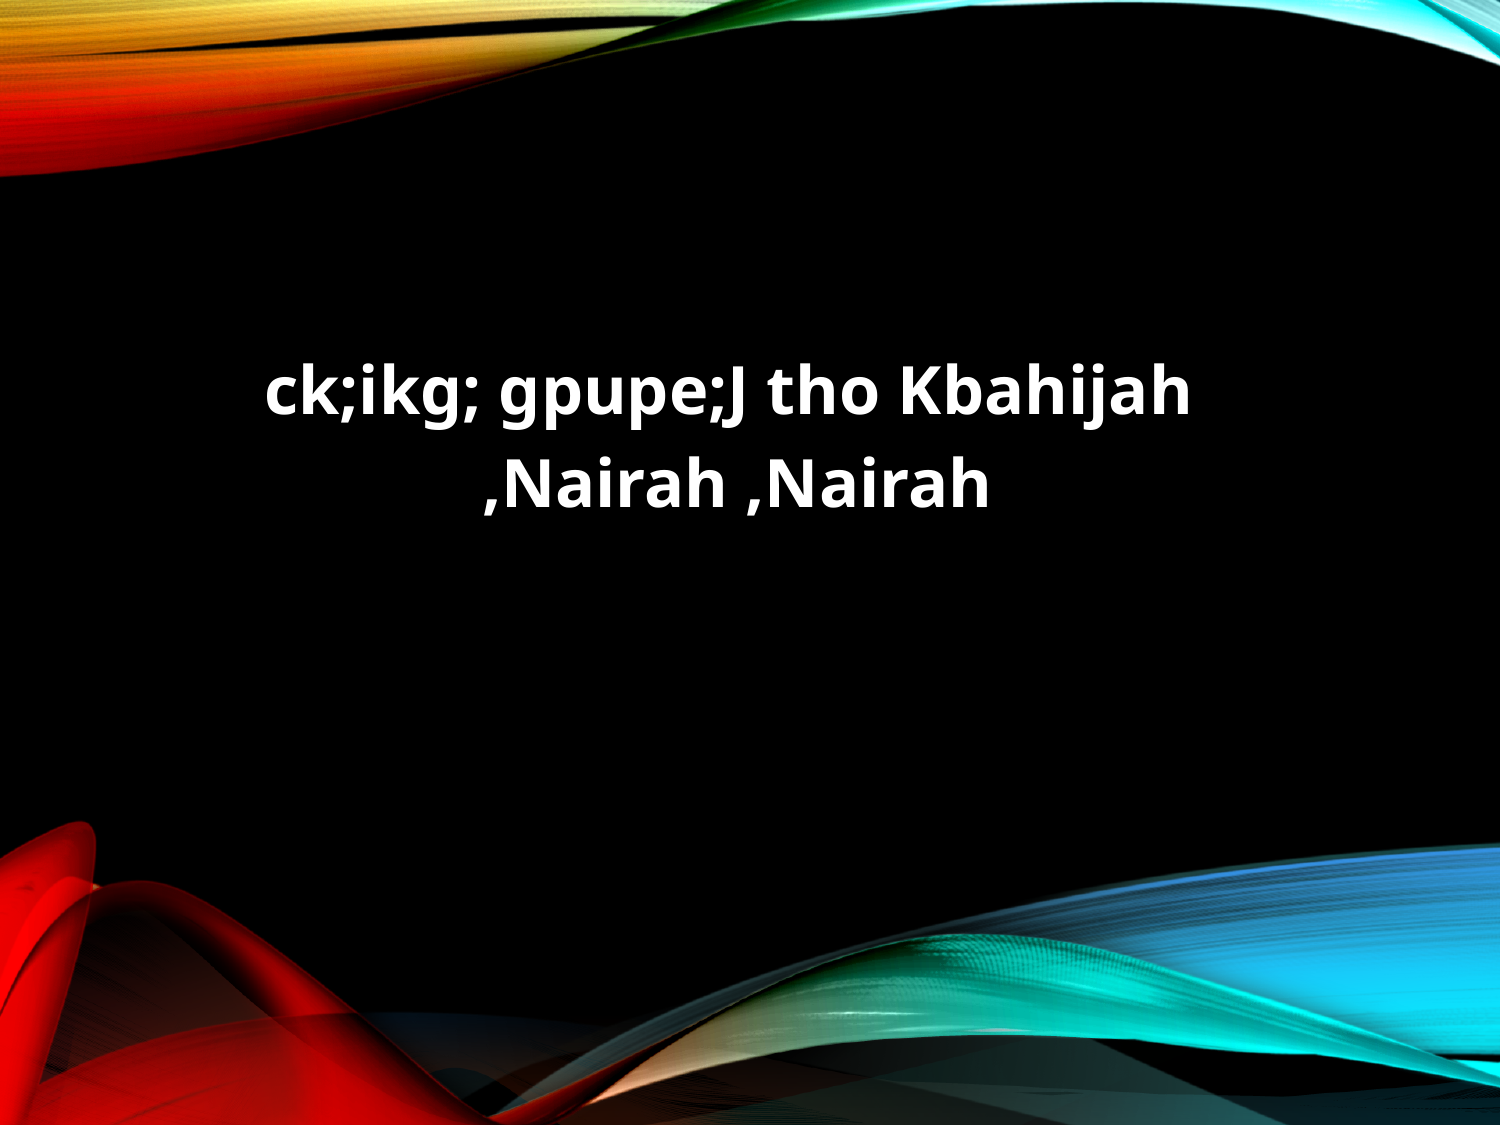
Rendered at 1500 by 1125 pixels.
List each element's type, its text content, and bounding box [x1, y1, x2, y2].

subtitle ck;ikg; gpupe;J tho Kbahijah ,Nairah ,Nairah [62, 62, 1413, 800]
picture [0, 0, 1500, 178]
picture [0, 819, 1500, 1125]
